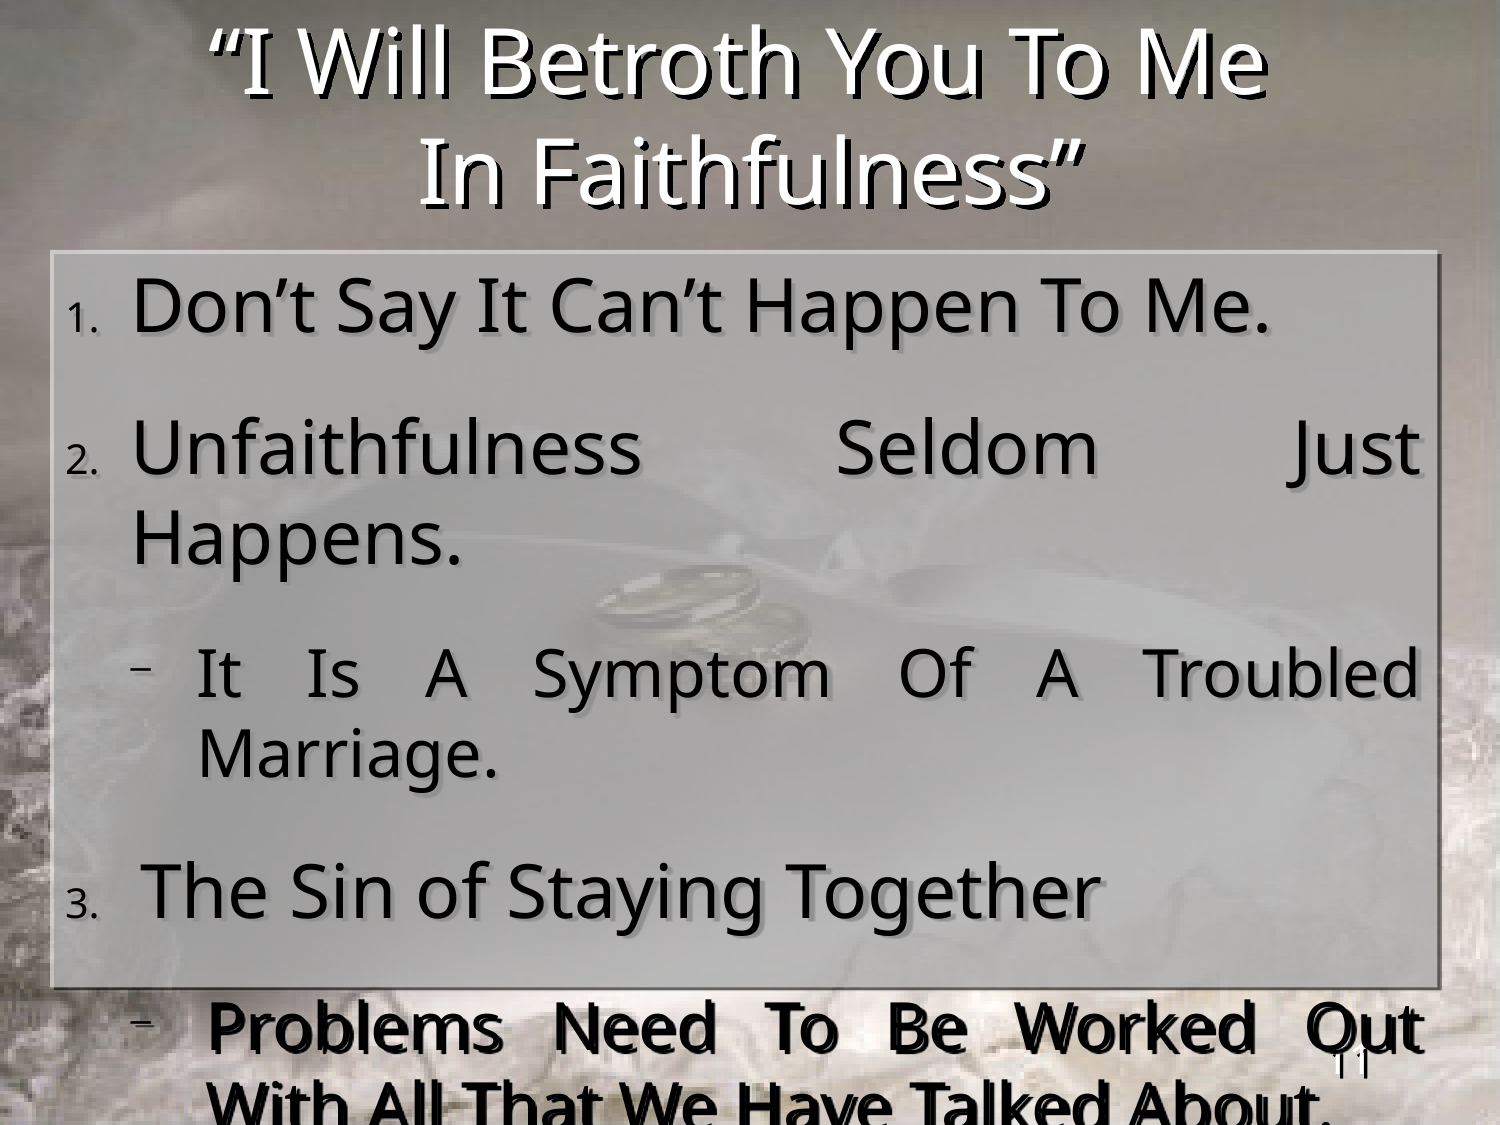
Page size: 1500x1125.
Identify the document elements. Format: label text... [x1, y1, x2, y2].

title “I Will Betroth You To Me In Faithfulness” [0, 0, 1500, 226]
slide_number 11 [1074, 1024, 1388, 1101]
picture [0, 226, 1500, 1125]
list Don’t Say It Can’t Happen To Me. Unfaithfulness Seldom Just Happens. It Is A Symptom Of A Troubled Marriage. The Sin of Staying Together Problems Need To Be Worked Out With All That We Have Talked About. [49, 249, 1438, 988]
